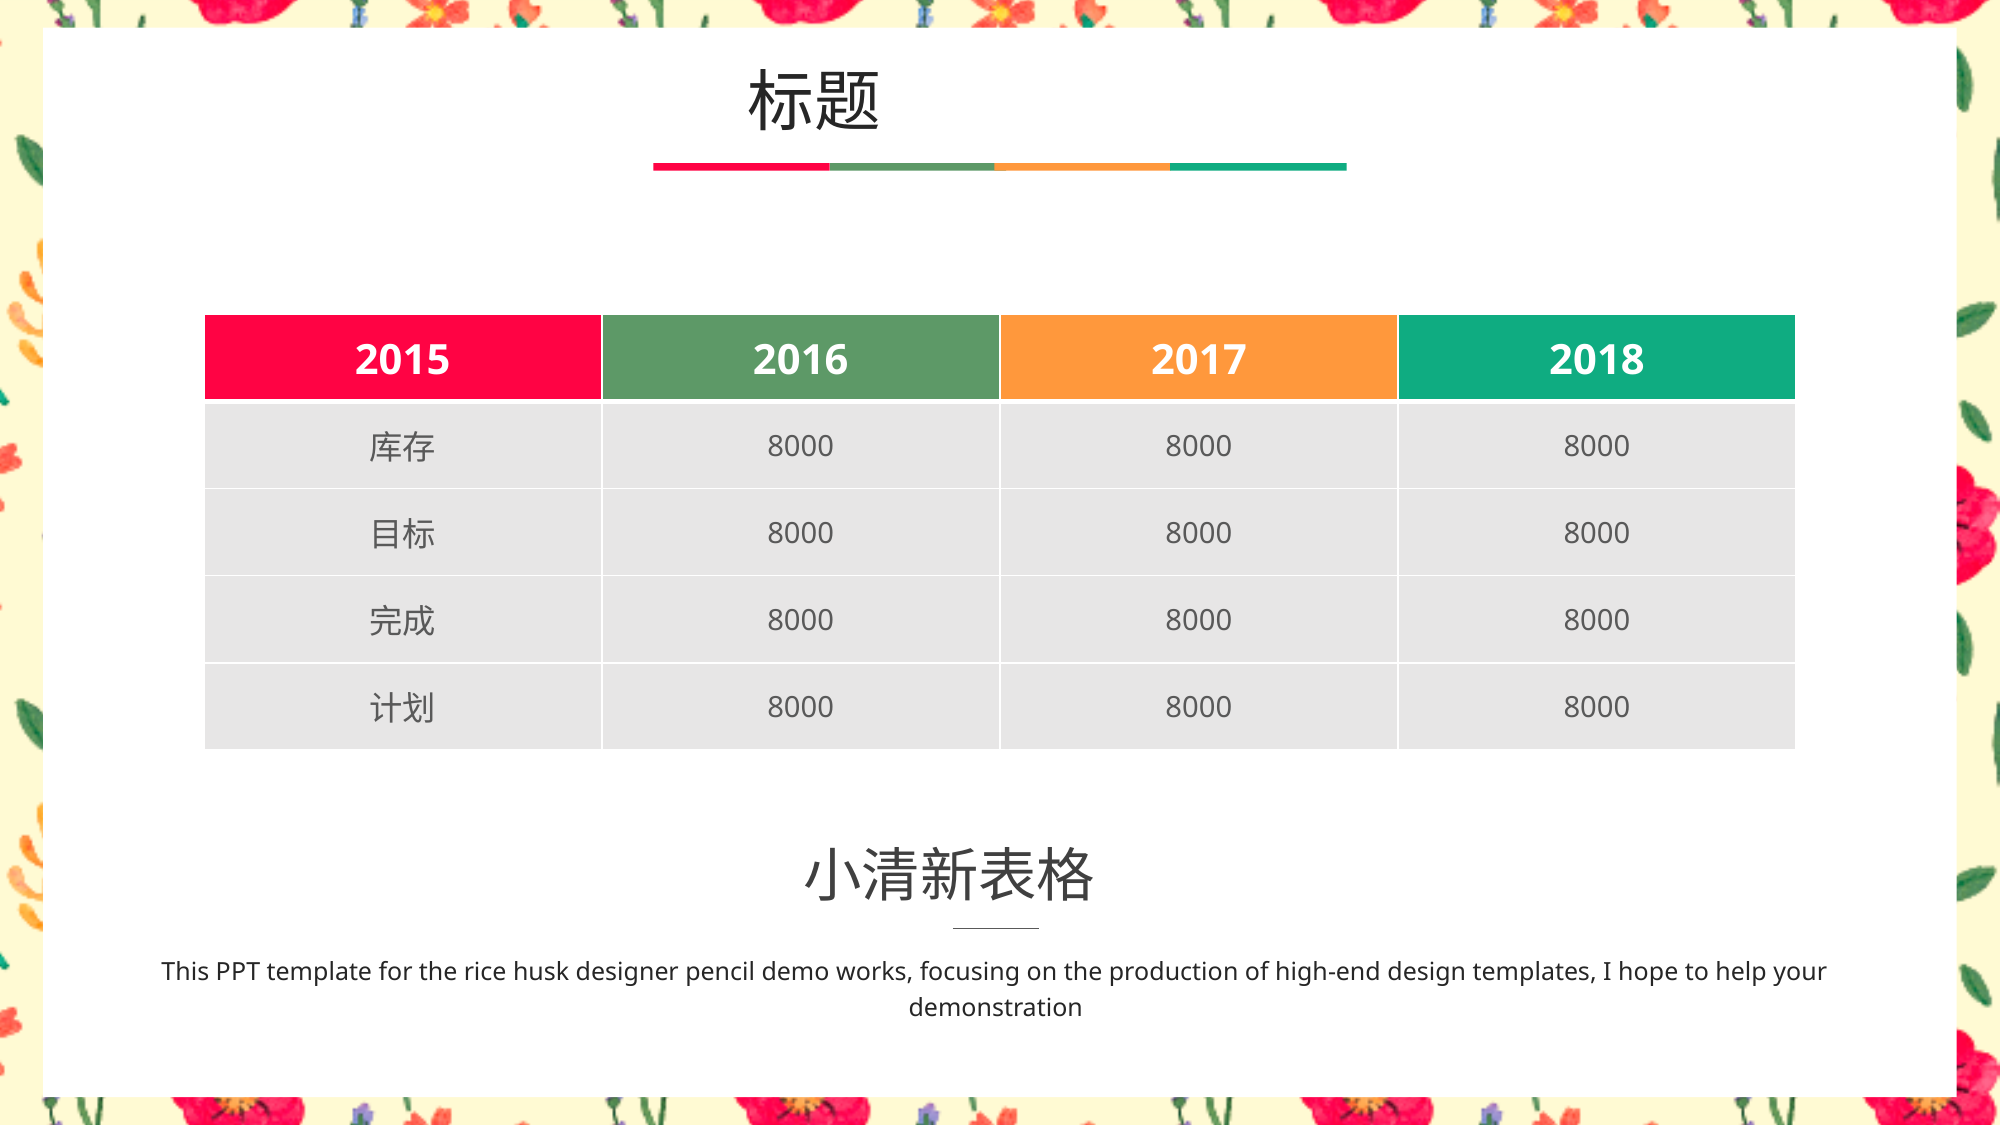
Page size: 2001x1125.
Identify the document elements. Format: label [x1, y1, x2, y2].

picture [0, 0, 2000, 1125]
text_box [653, 163, 1347, 171]
